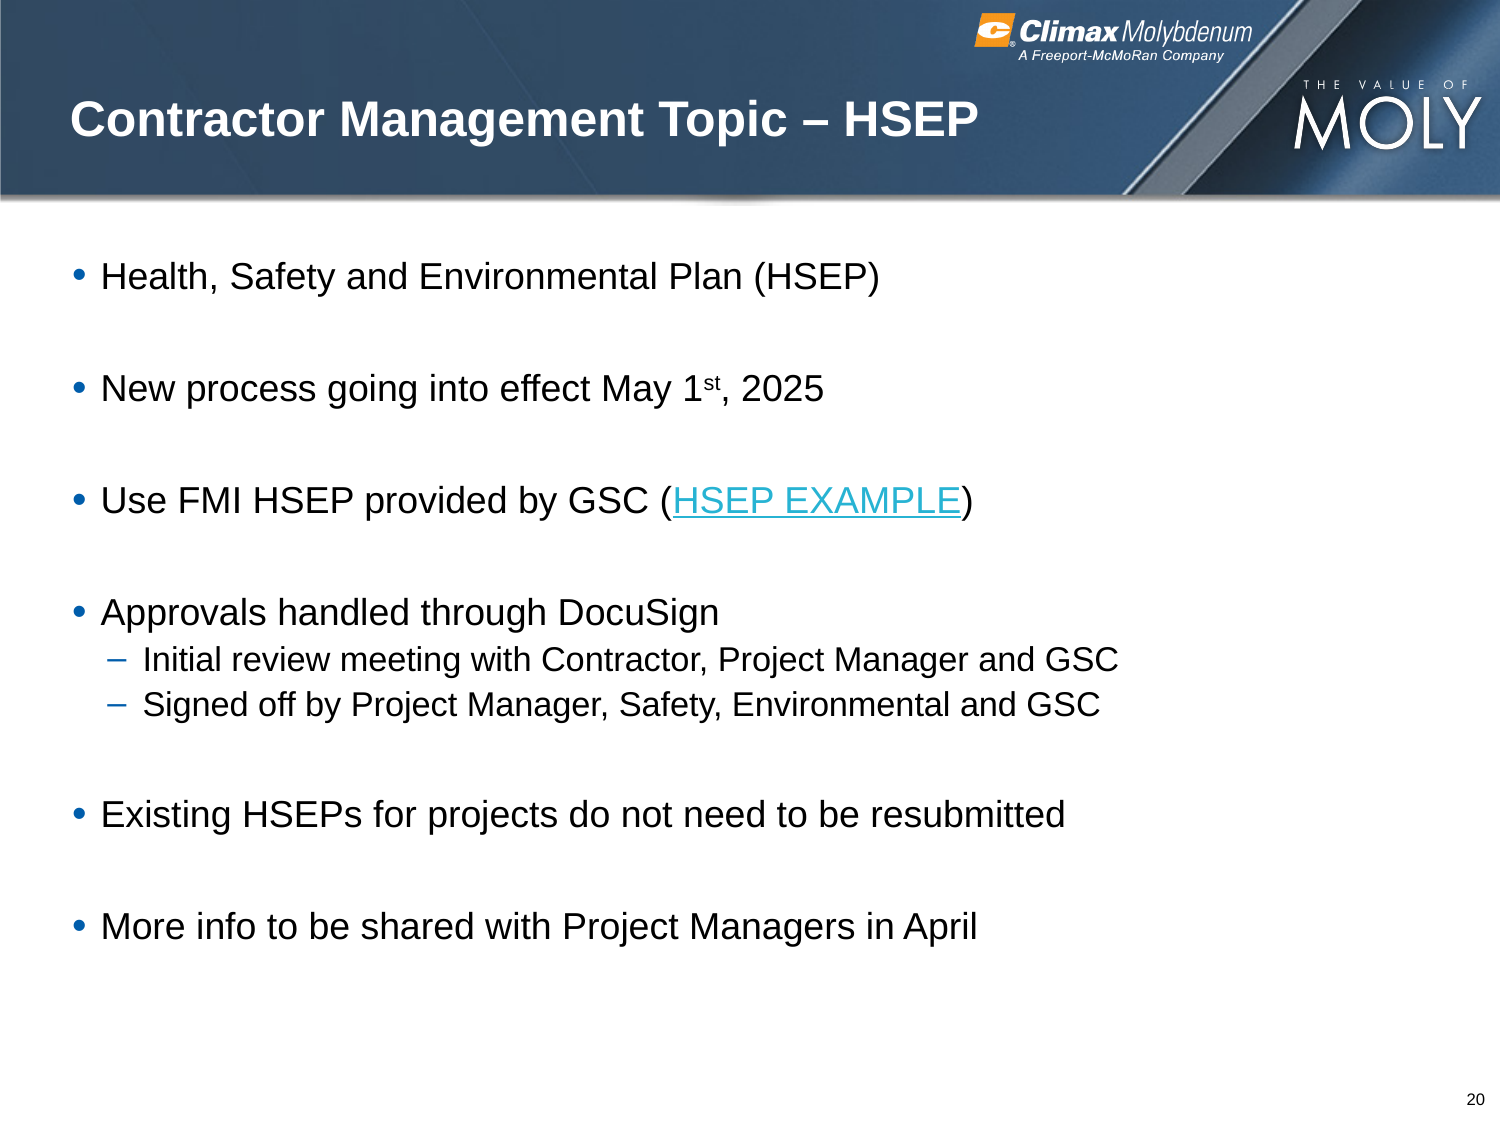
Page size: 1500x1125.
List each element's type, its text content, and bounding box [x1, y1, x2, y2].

picture [0, 0, 1500, 206]
title Contractor Management Topic – HSEP [54, 71, 1135, 172]
list Health, Safety and Environmental Plan (HSEP) New process going into effect May 1st, 2025 Use FMI HSEP provided by GSC (HSEP EXAMPLE) Approvals handled through DocuSign Initial review meeting with Contractor, Project Manager and GSC Signed off by Project Manager, Safety, Environmental and GSC Existing HSEPs for projects do not need to be resubmitted More info to be shared with Project Managers in April [57, 249, 1358, 982]
